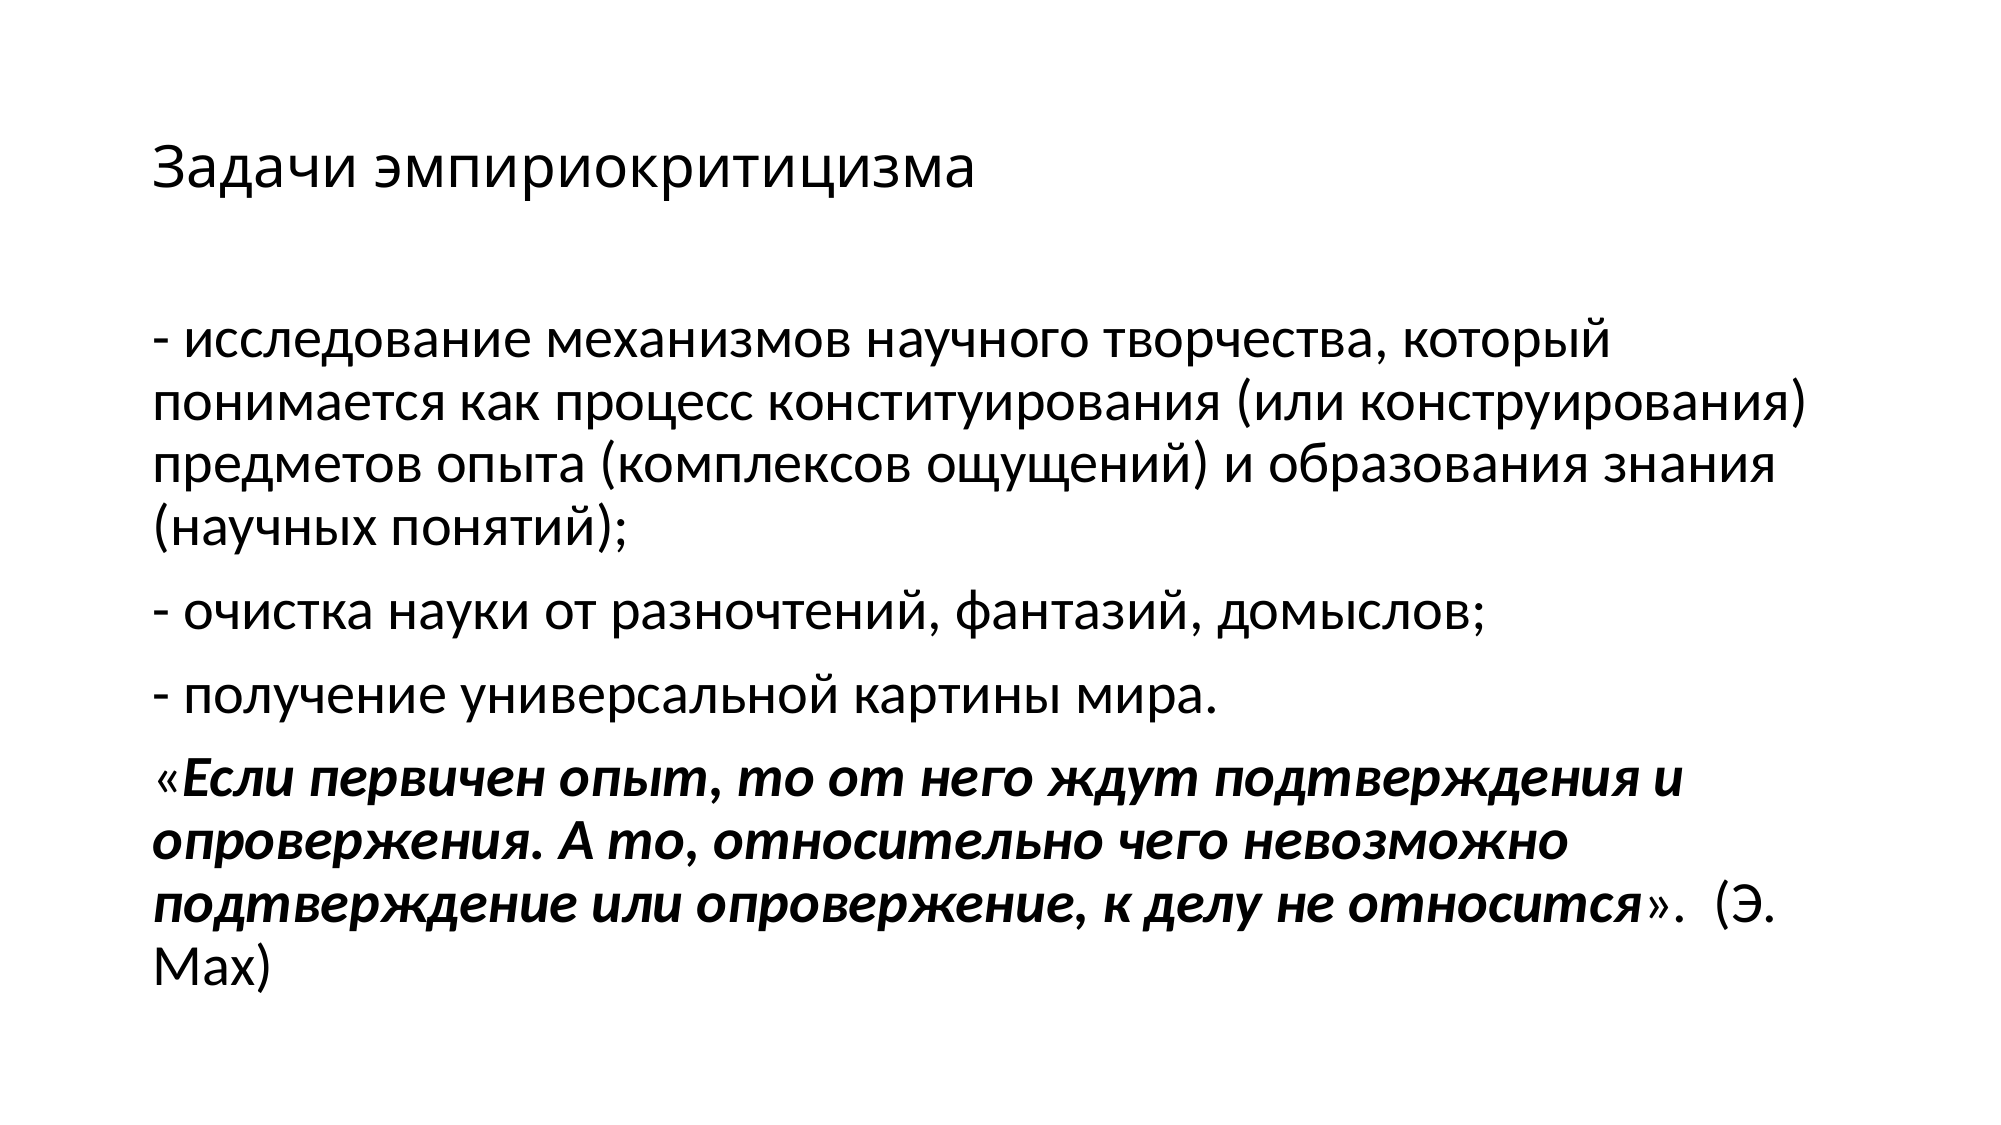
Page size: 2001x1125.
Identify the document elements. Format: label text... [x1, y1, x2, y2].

list - исследование механизмов научного творчества, который понимается как процесс конституирования (или конструирования) предметов опыта (комплексов ощущений) и образования знания (научных понятий); - очистка науки от разночтений, фантазий, домыслов; - получение универсальной картины мира. «Если первичен опыт, то от него ждут подтверждения и опровержения. А то, относительно чего невозможно подтверждение или опровержение, к делу не относится». (Э. Мах) [137, 299, 1863, 1014]
title Задачи эмпириокритицизма [137, 59, 1863, 278]
